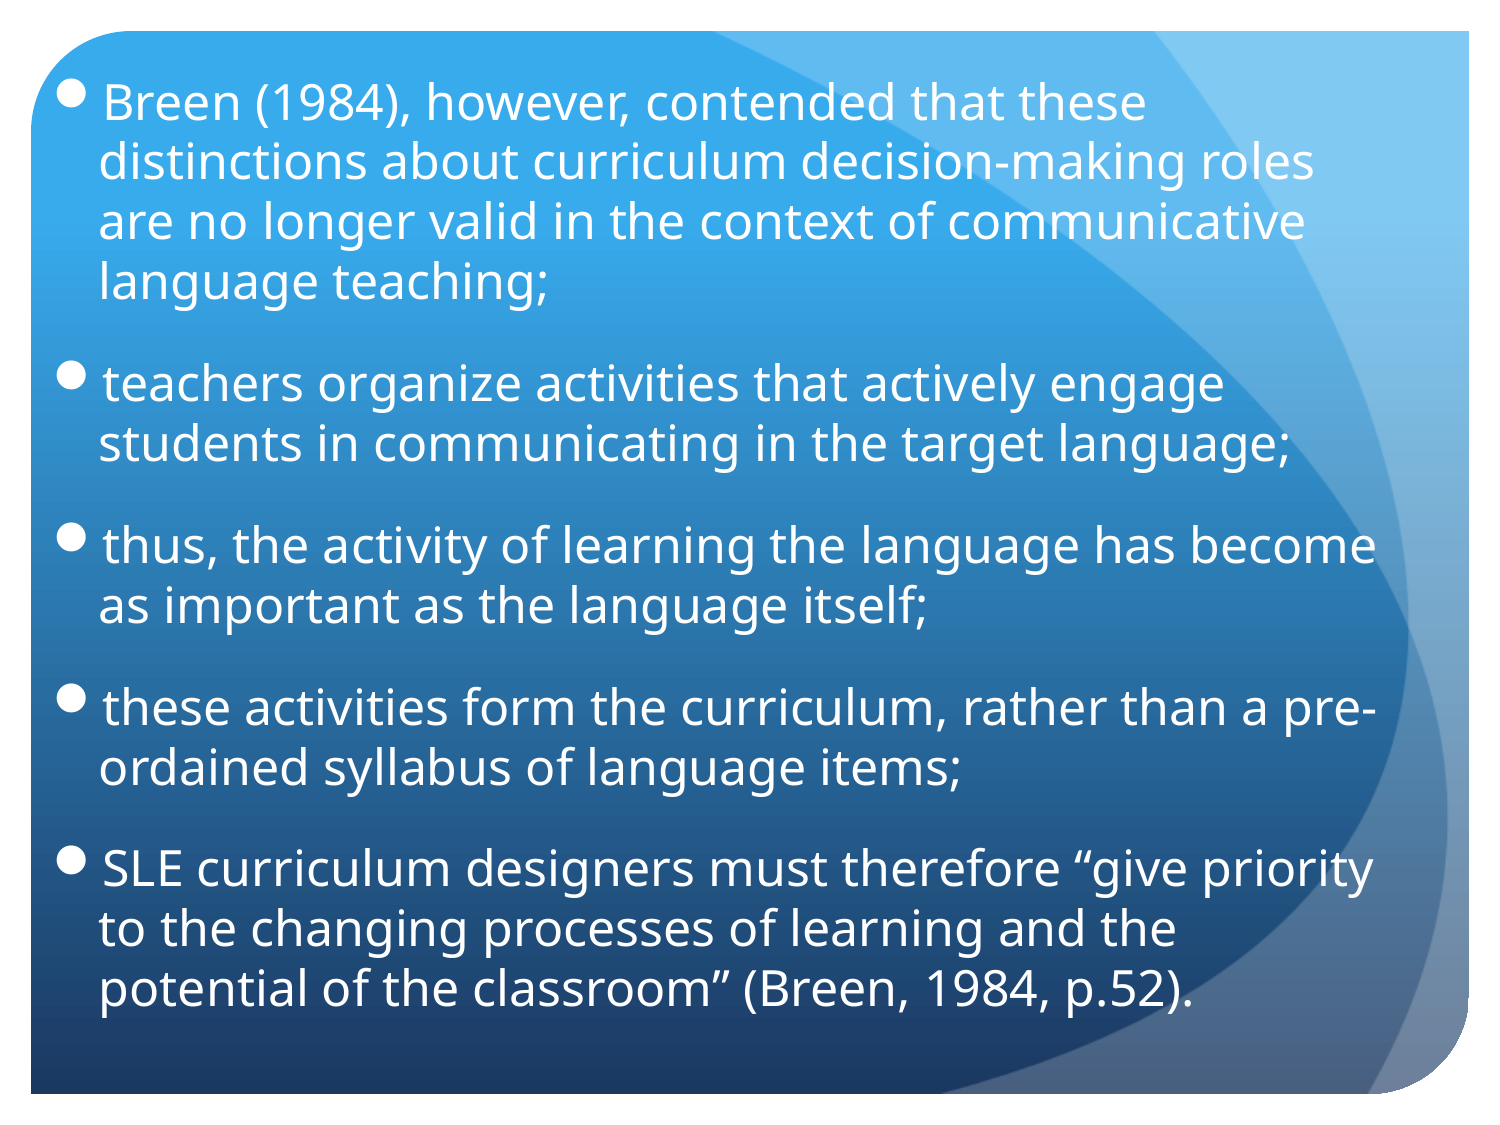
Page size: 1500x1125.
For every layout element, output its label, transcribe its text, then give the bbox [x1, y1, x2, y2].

list Breen (1984), however, contended that these distinctions about curriculum decision-making roles are no longer valid in the context of communicative language teaching; teachers organize activities that actively engage students in communicating in the target language; thus, the activity of learning the language has become as important as the language itself; these activities form the curriculum, rather than a pre-ordained syllabus of language items; SLE curriculum designers must therefore “give priority to the changing processes of learning and the potential of the classroom” (Breen, 1984, p.52). [37, 62, 1413, 1063]
picture [24, 30, 1473, 1094]
